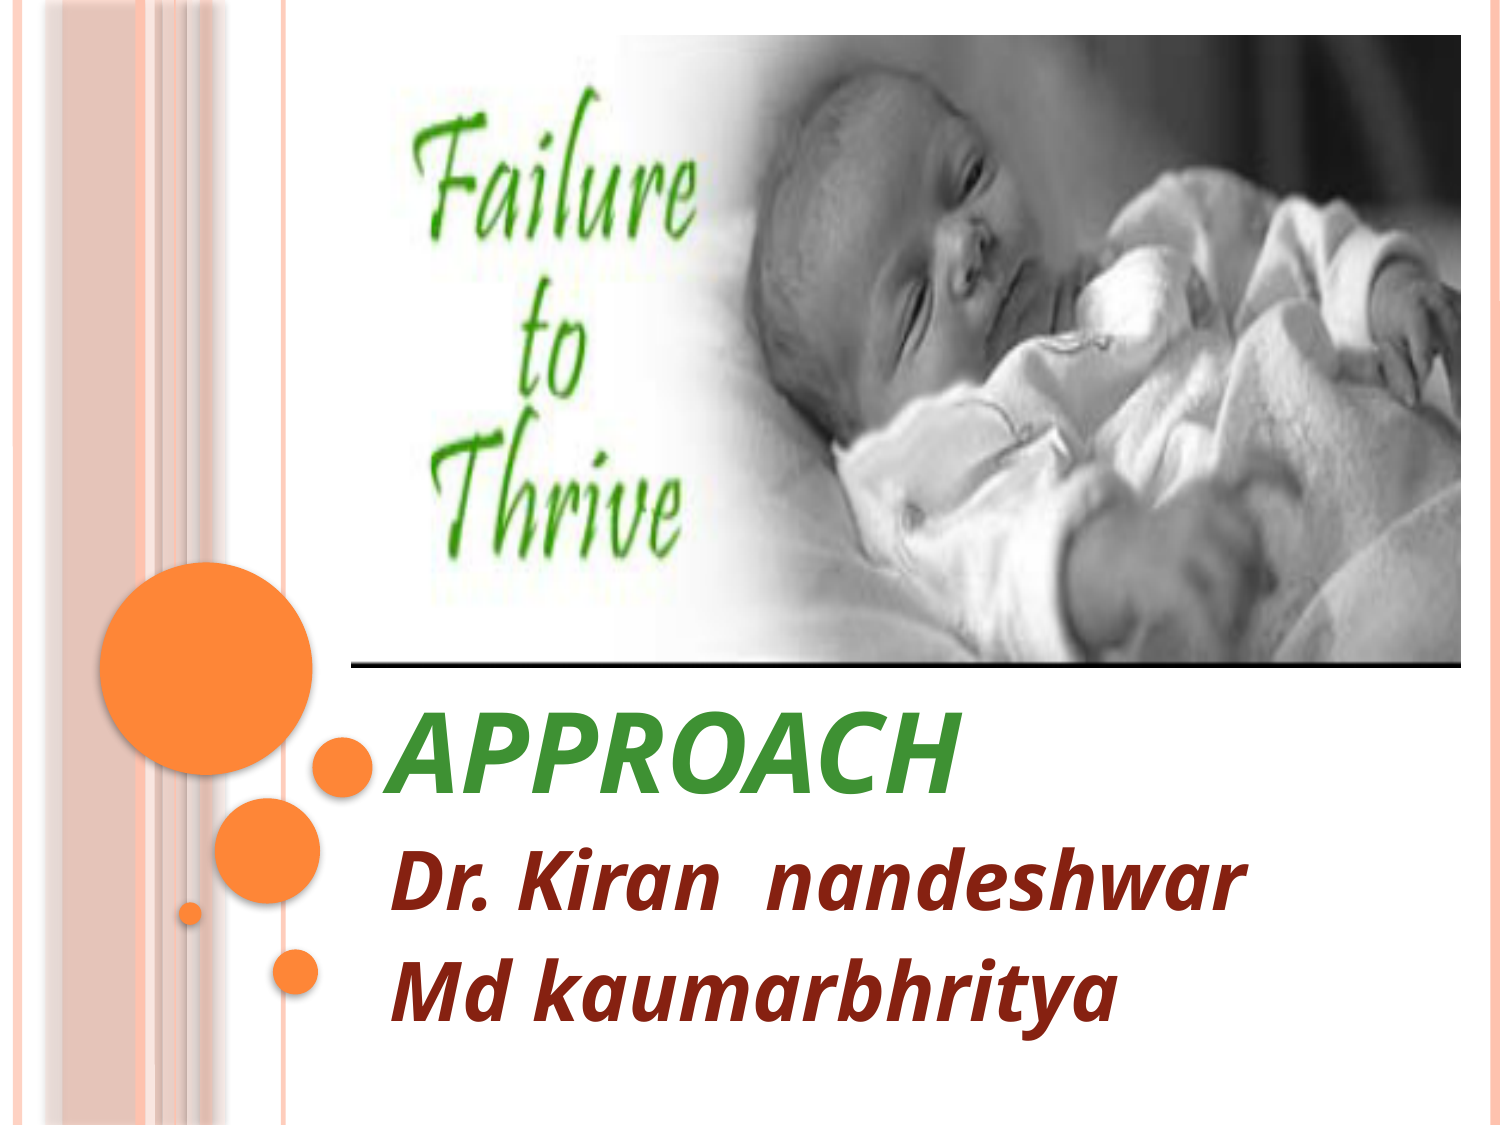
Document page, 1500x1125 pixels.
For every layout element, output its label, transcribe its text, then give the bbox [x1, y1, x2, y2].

picture [351, 34, 1462, 669]
title How to approach [375, 678, 1388, 820]
subtitle Dr. Kiran nandeshwar Md kaumarbhritya [375, 820, 1388, 1046]
